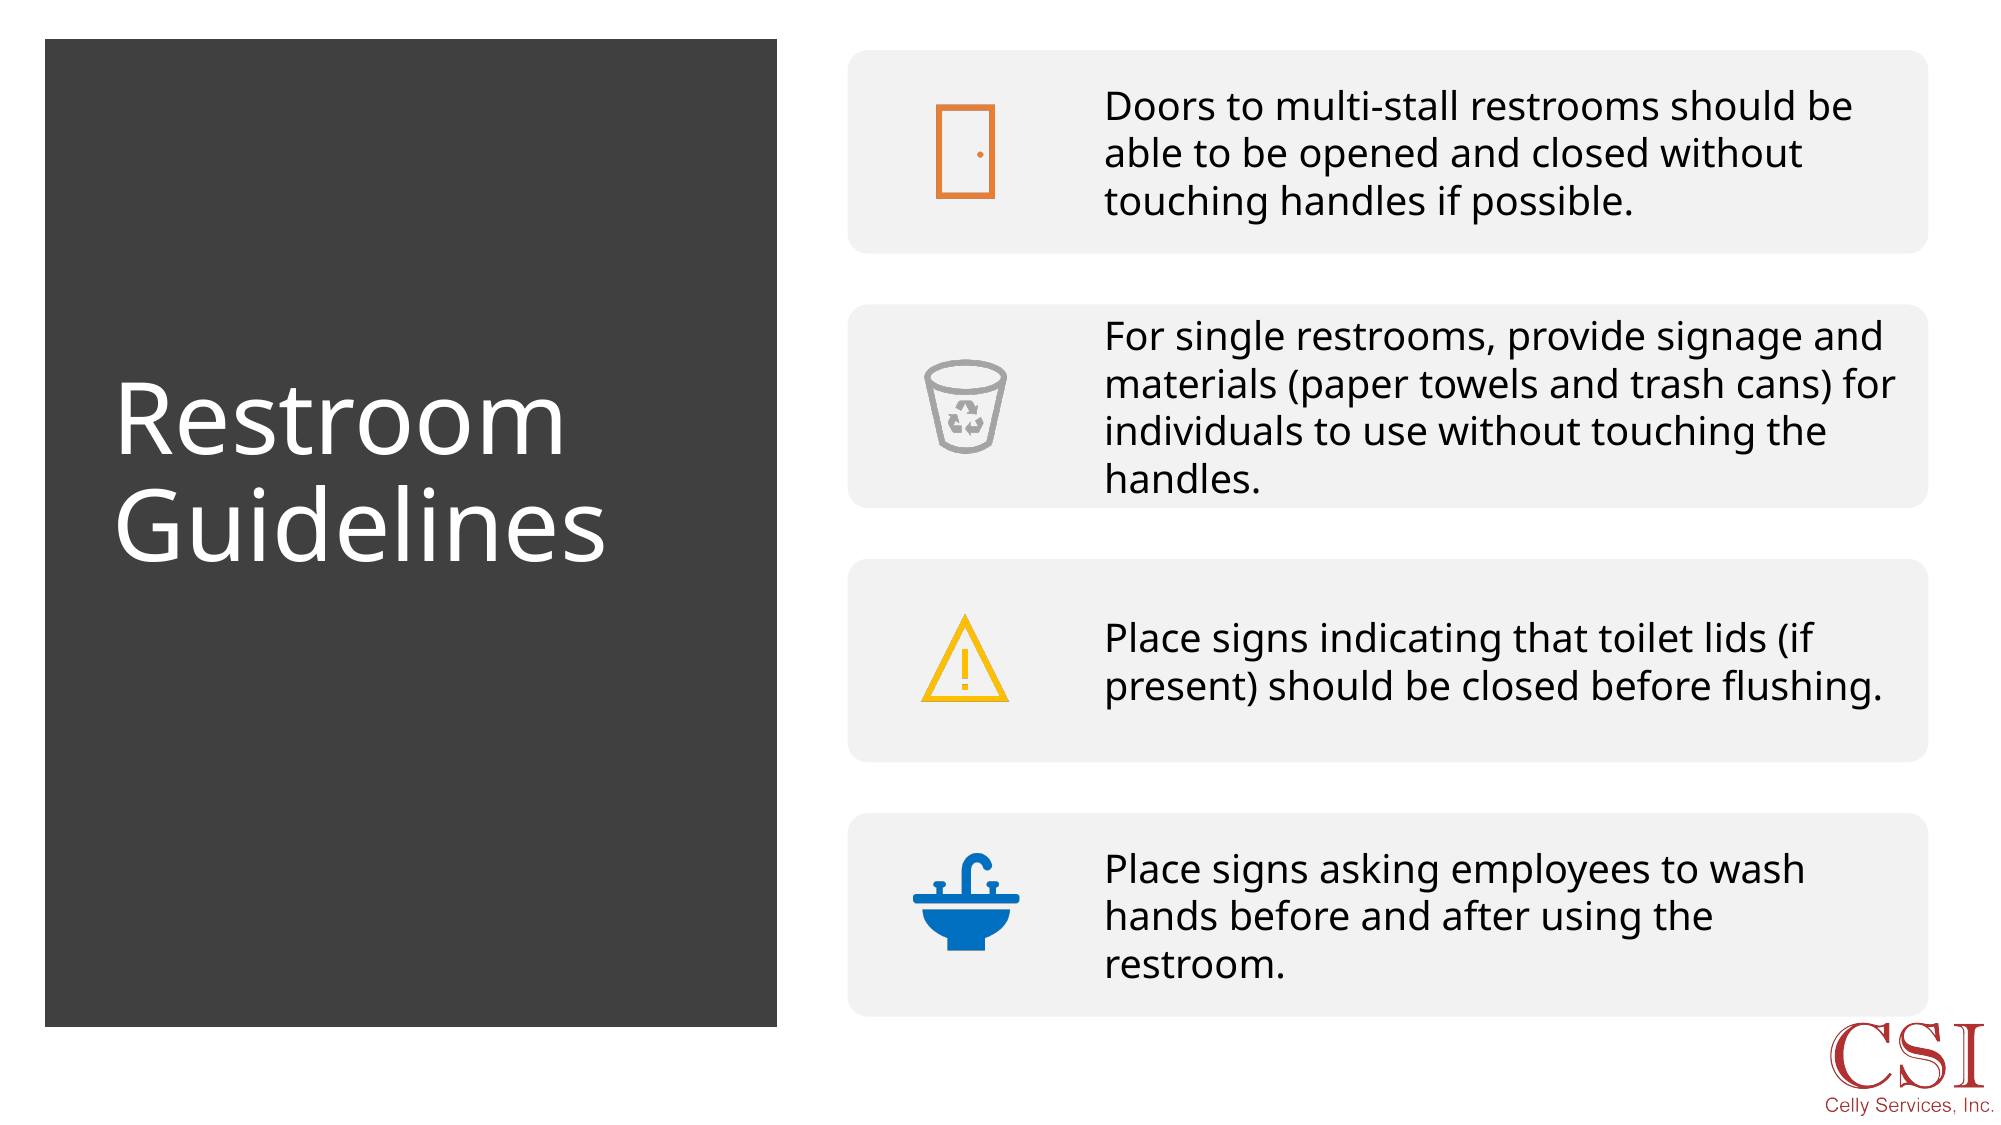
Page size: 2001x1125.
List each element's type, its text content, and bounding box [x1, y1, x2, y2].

title Restroom Guidelines [97, 104, 722, 967]
picture [1785, 1013, 2001, 1125]
text_box [54, 49, 768, 1018]
picture [890, 826, 1041, 977]
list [847, 49, 1929, 1018]
